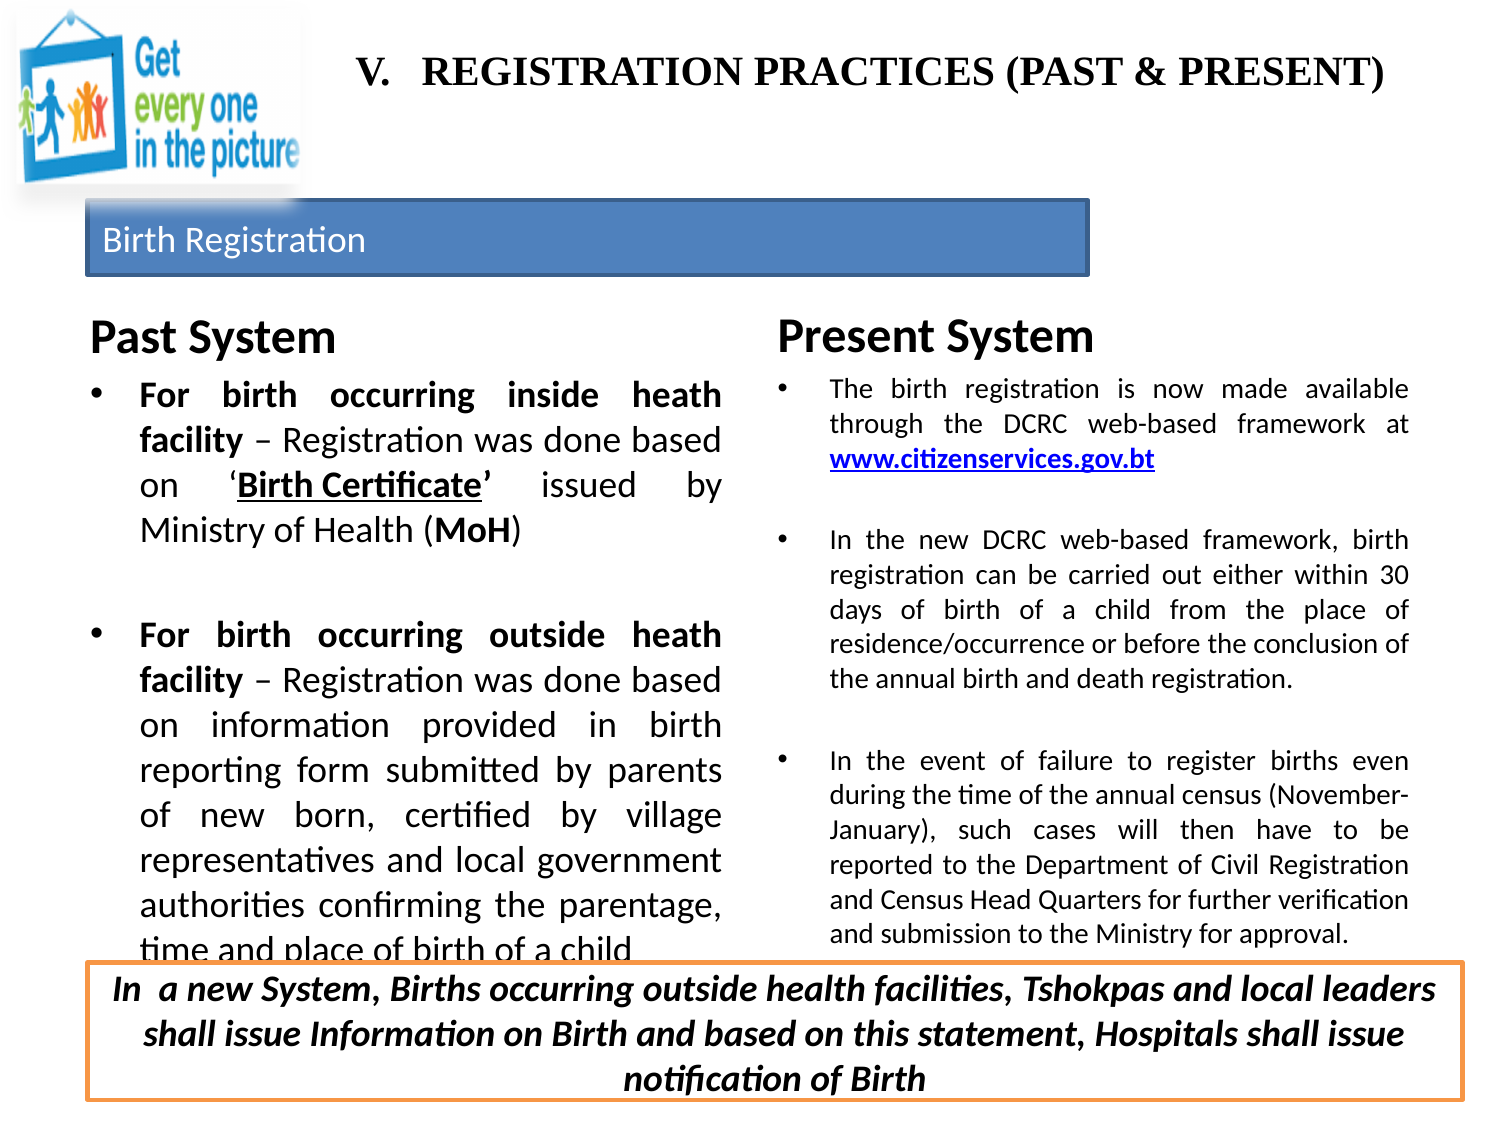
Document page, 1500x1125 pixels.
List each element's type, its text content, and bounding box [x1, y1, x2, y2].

list For birth occurring inside heath facility – Registration was done based on ‘Birth Certificate’ issued by Ministry of Health (MoH) For birth occurring outside heath facility – Registration was done based on information provided in birth reporting form submitted by parents of new born, certified by village representatives and local government authorities confirming the parentage, time and place of birth of a child [75, 362, 738, 994]
list The birth registration is now made available through the DCRC web-based framework at www.citizenservices.gov.bt In the new DCRC web-based framework, birth registration can be carried out either within 30 days of birth of a child from the place of residence/occurrence or before the conclusion of the annual birth and death registration. In the event of failure to register births even during the time of the annual census (November-January), such cases will then have to be reported to the Department of Civil Registration and Census Head Quarters for further verification and submission to the Ministry for approval. [762, 362, 1426, 960]
text_box Birth Registration [85, 198, 1090, 277]
list Present System [762, 262, 1426, 362]
picture [0, 0, 313, 224]
list Past System [75, 262, 738, 362]
text_box In a new System, Births occurring outside health facilities, Tshokpas and local leaders shall issue Information on Birth and based on this statement, Hospitals shall issue notification of Birth [85, 960, 1465, 1102]
title V. REGISTRATION PRACTICES (PAST & PRESENT) [316, 24, 1438, 113]
